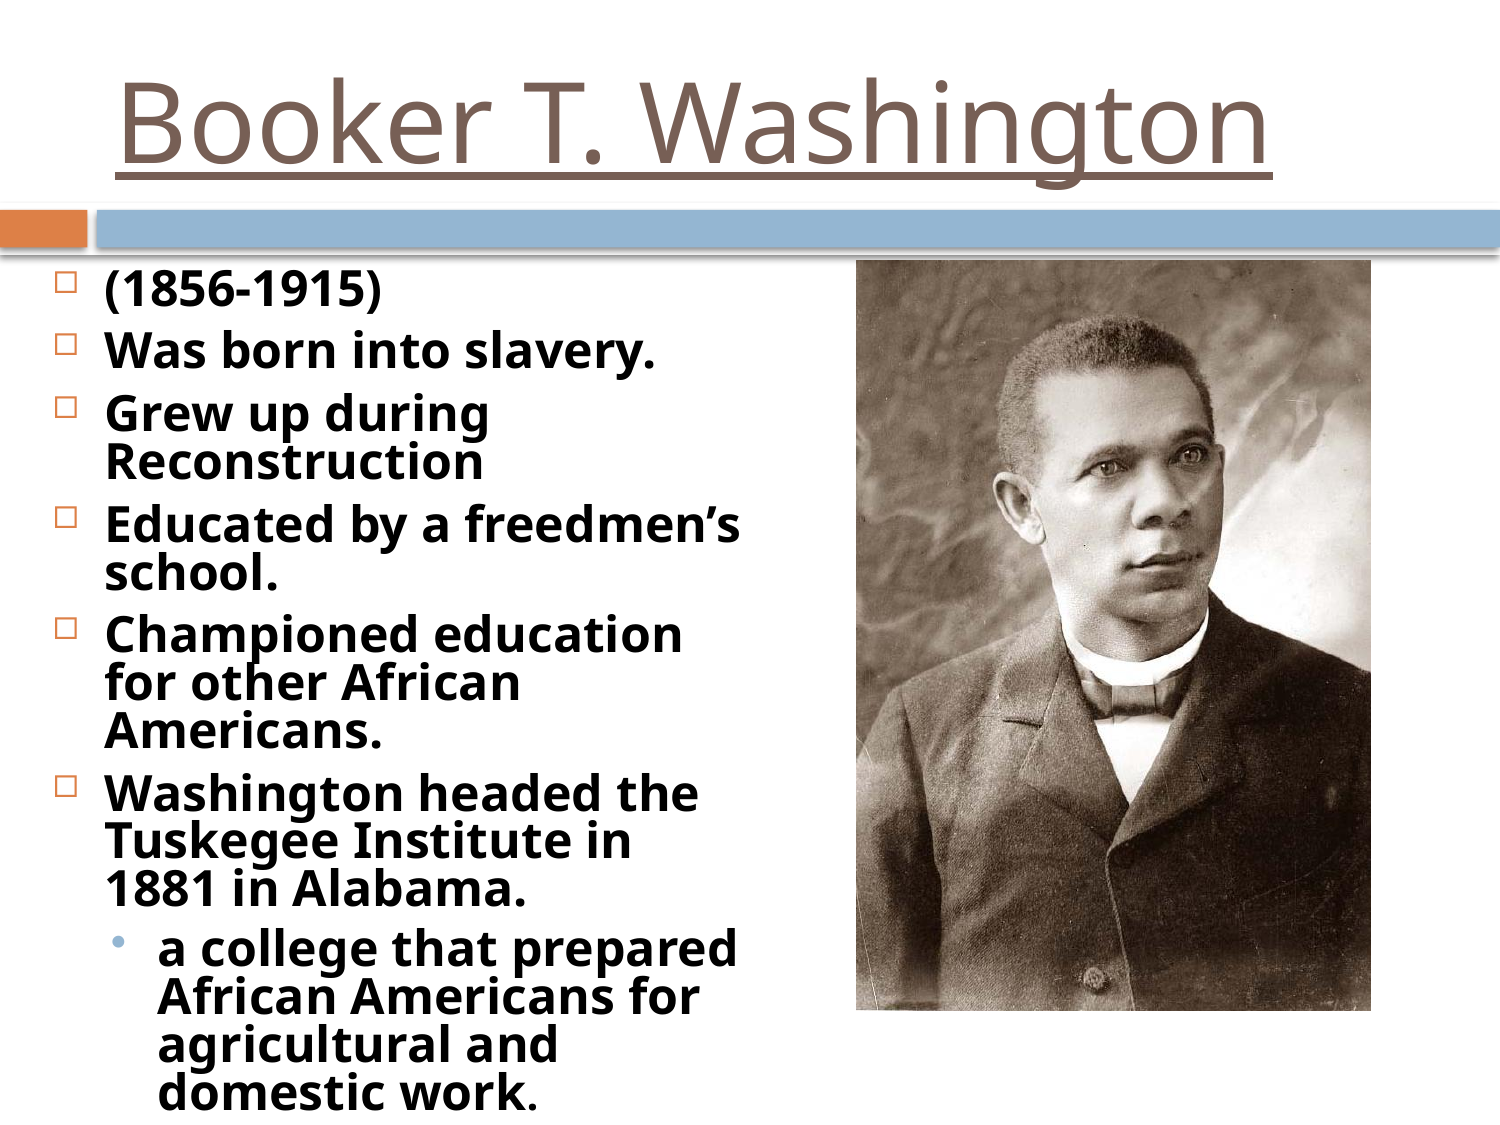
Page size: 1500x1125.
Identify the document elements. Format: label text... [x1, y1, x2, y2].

title Booker T. Washington [99, 37, 1438, 201]
list (1856-1915) Was born into slavery. Grew up during Reconstruction Educated by a freedmen’s school. Championed education for other African Americans. Washington headed the Tuskegee Institute in 1881 in Alabama. a college that prepared African Americans for agricultural and domestic work. [37, 260, 776, 1088]
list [856, 260, 1371, 1011]
